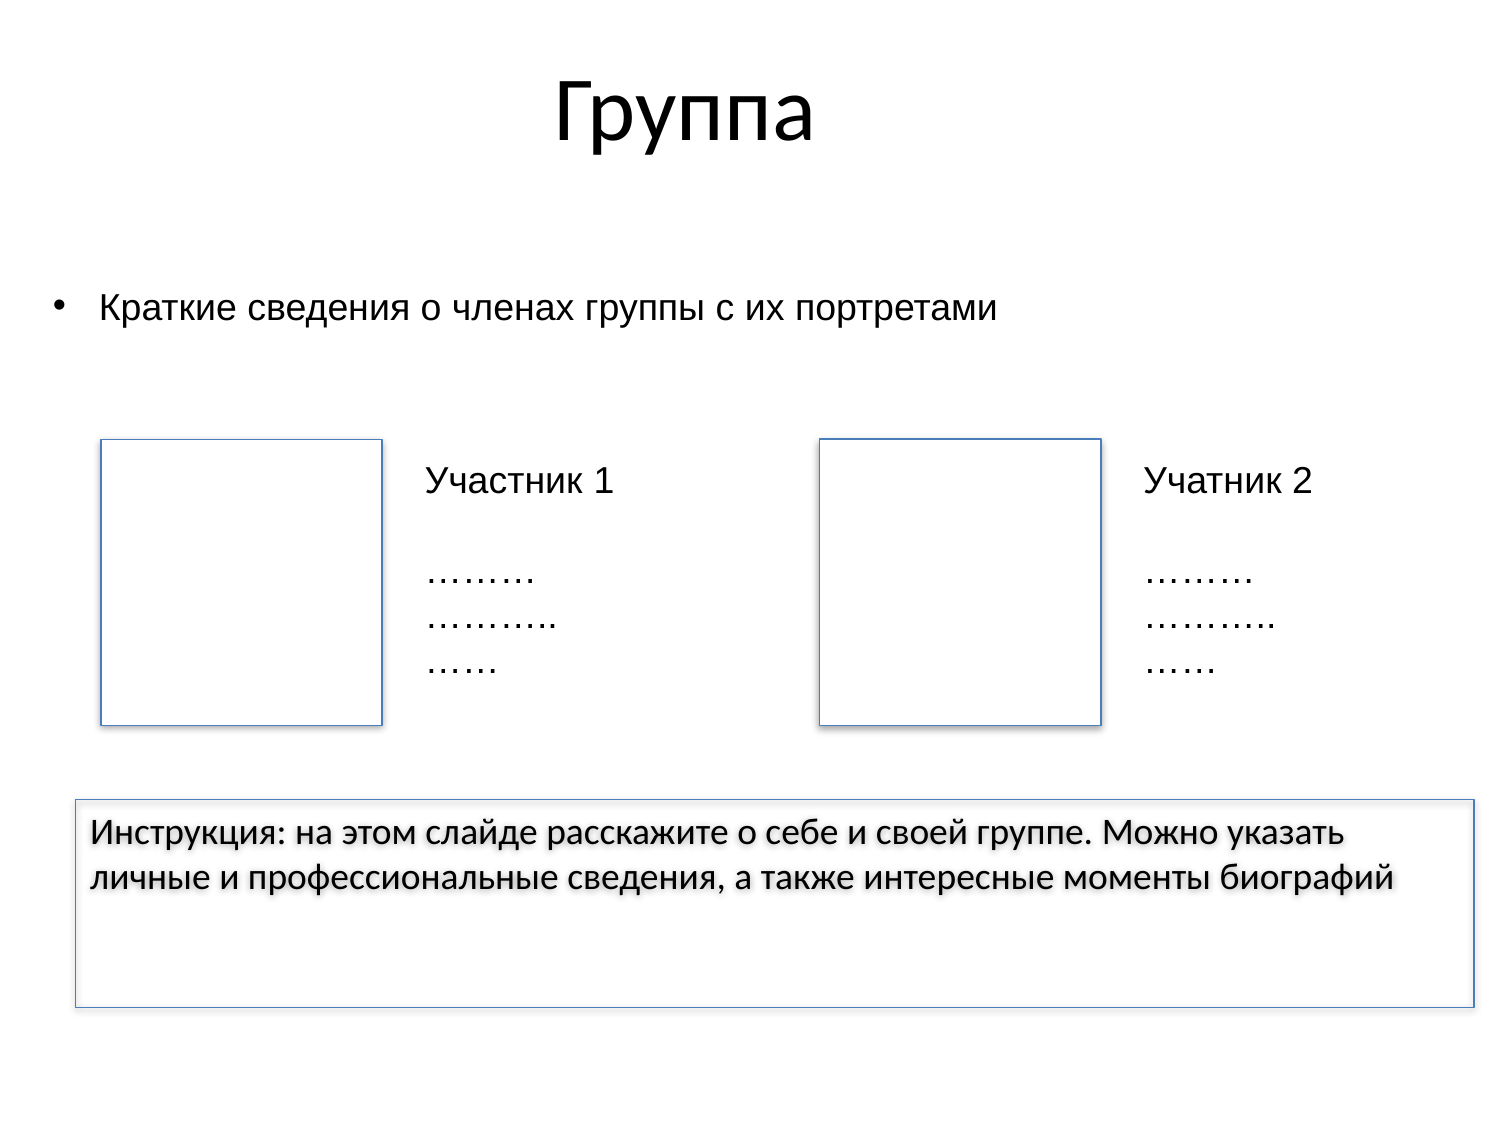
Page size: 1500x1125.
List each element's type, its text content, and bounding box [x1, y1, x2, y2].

text_box Краткие сведения о членах группы с их портретами [0, 208, 1500, 1047]
text_box [100, 439, 383, 726]
text_box Учатник 2 ……… ……….. …… [1128, 448, 1433, 689]
text_box Участник 1 ……… ……….. …… [409, 448, 715, 689]
text_box [819, 438, 1102, 726]
title Группа [45, 40, 1326, 168]
text_box Инструкция: на этом слайде расскажите о себе и своей группе. Можно указать личные и профессиональные сведения, а также интересные моменты биографий [75, 799, 1475, 1008]
